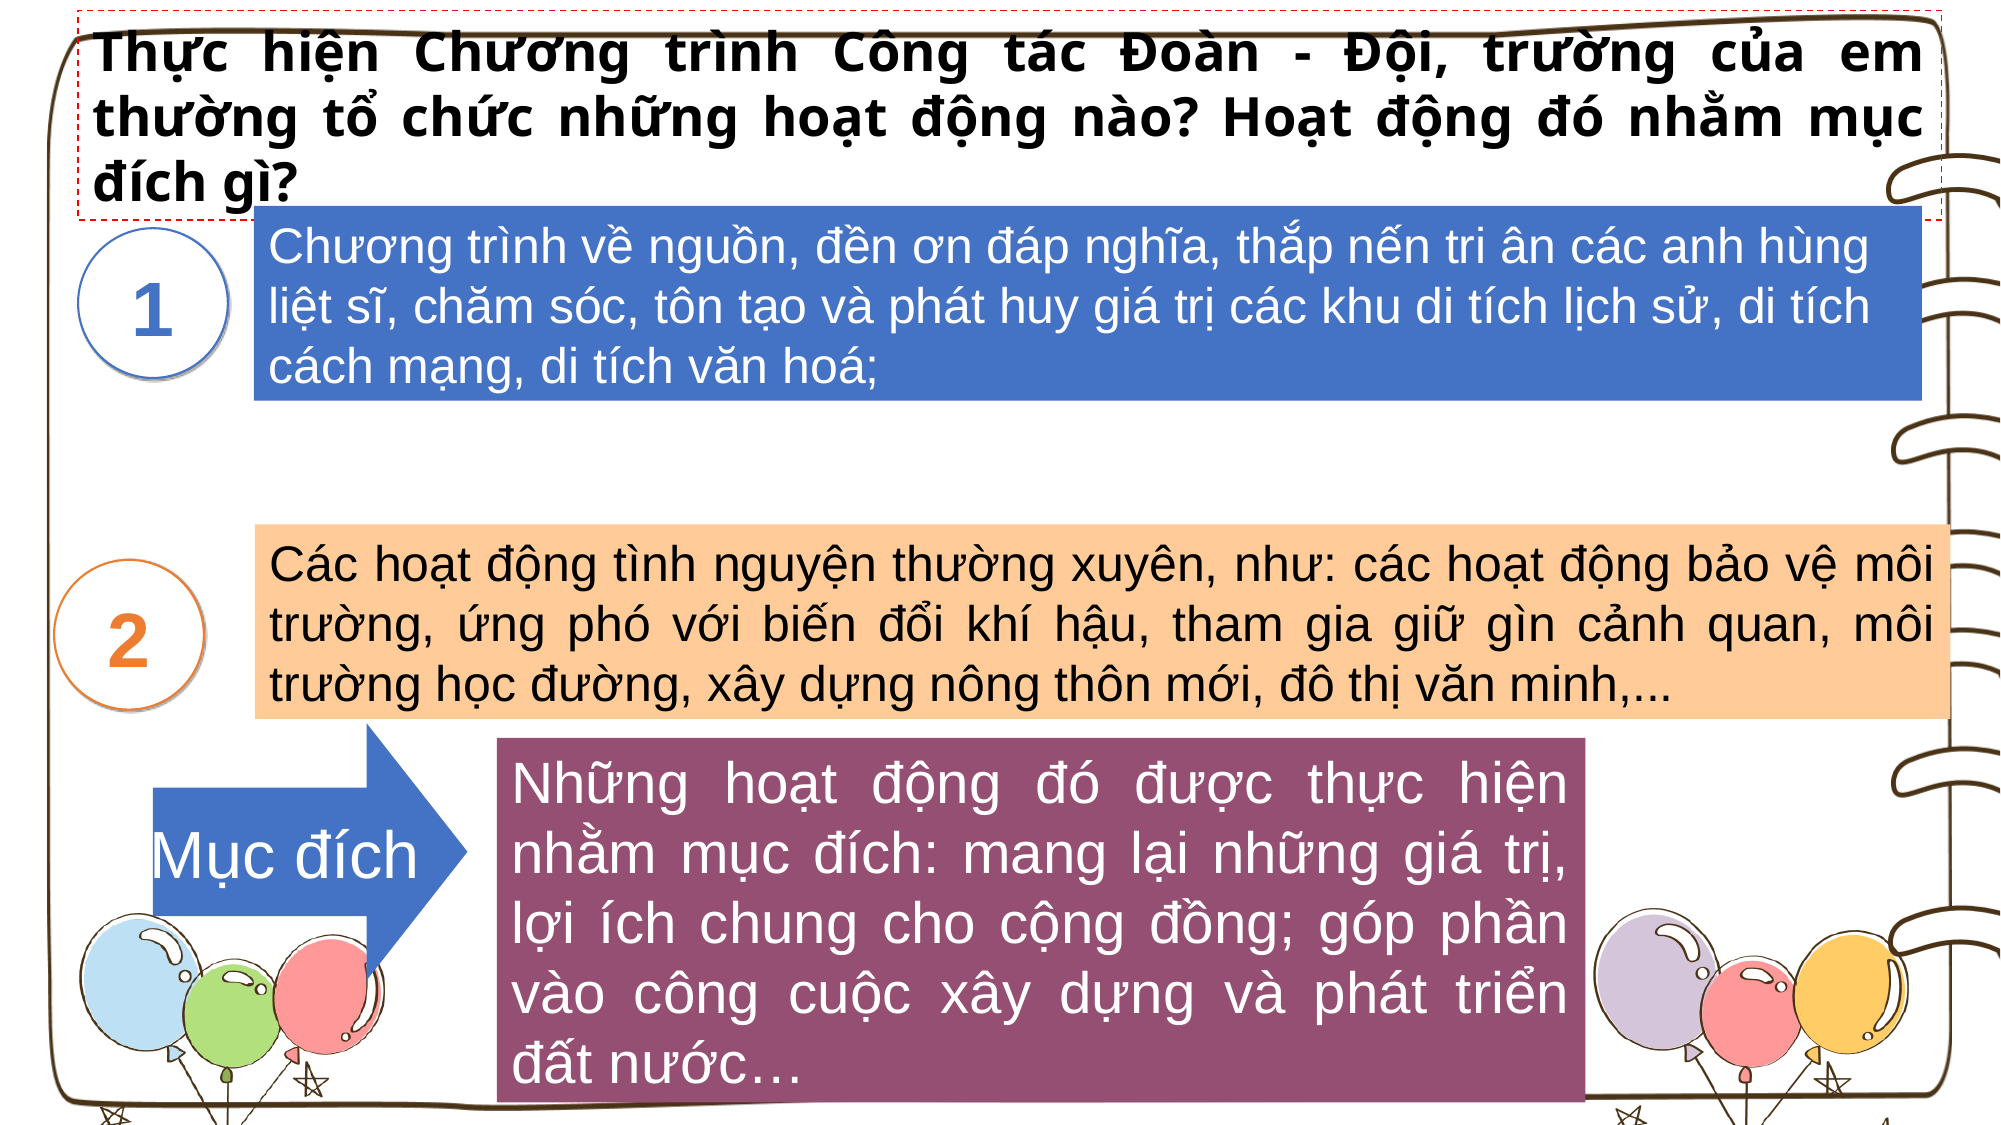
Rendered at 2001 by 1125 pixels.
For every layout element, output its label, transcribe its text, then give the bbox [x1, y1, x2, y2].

picture [46, 14, 2001, 1125]
text_box 1 [105, 249, 200, 362]
text_box Những hoạt động đó được thực hiện nhằm mục đích: mang lại những giá trị, lợi ích chung cho cộng đồng; góp phần vào công cuộc xây dựng và phát triển đất nước… [496, 737, 1586, 1103]
text_box [78, 228, 228, 378]
text_box [83, 694, 175, 710]
text_box Chương trình về nguồn, đền ơn đáp nghĩa, thắp nến tri ân các anh hùng liệt sĩ, chăm sóc, tôn tạo và phát huy giá trị các khu di tích lịch sử, di tích cách mạng, di tích văn hoá; [253, 205, 1922, 401]
text_box 2 [81, 580, 176, 694]
text_box Mục đích [152, 723, 468, 981]
text_box Thực hiện Chương trình Công tác Đoàn - Đội, trường của em thường tổ chức những hoạt động nào? Hoạt động đó nhằm mục đích gì? [78, 10, 1942, 220]
text_box [54, 559, 204, 693]
text_box Các hoạt động tình nguyện thường xuyên, như: các hoạt động bảo vệ môi trường, ứng phó với biến đổi khí hậu, tham gia giữ gìn cảnh quan, môi trường học đường, xây dựng nông thôn mới, đô thị văn minh,... [254, 524, 1951, 719]
